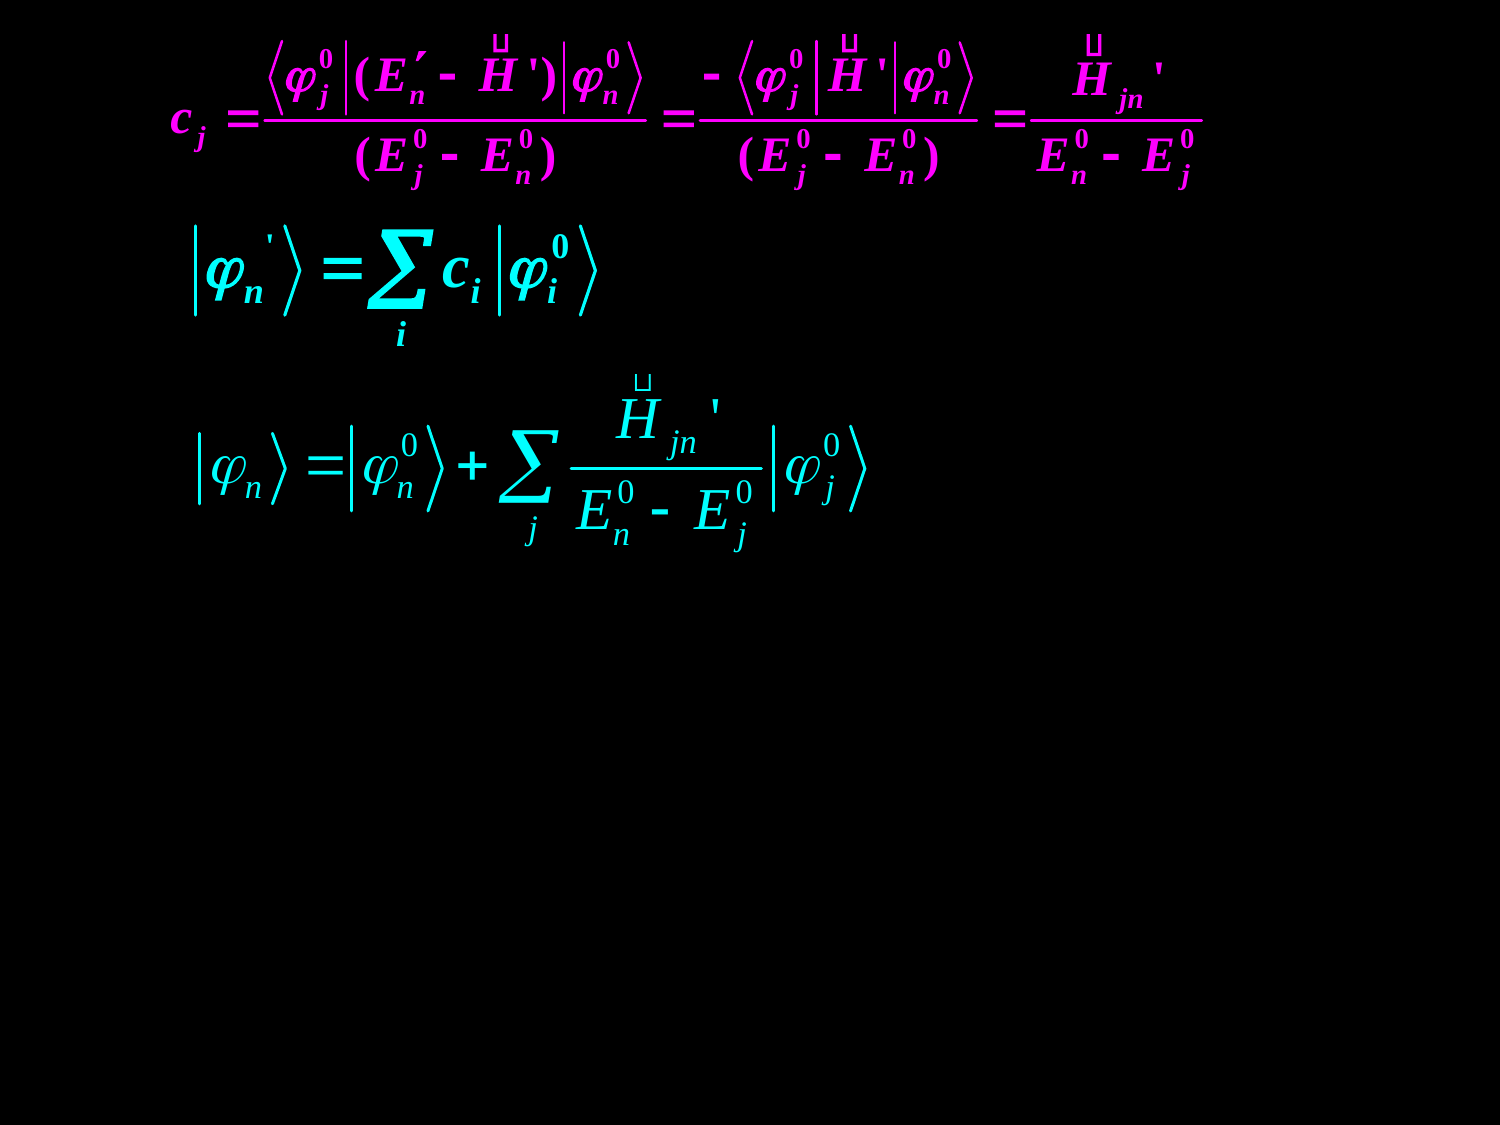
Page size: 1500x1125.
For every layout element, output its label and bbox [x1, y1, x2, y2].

text_box [187, 218, 606, 356]
text_box [187, 374, 880, 563]
text_box [166, 34, 1208, 198]
